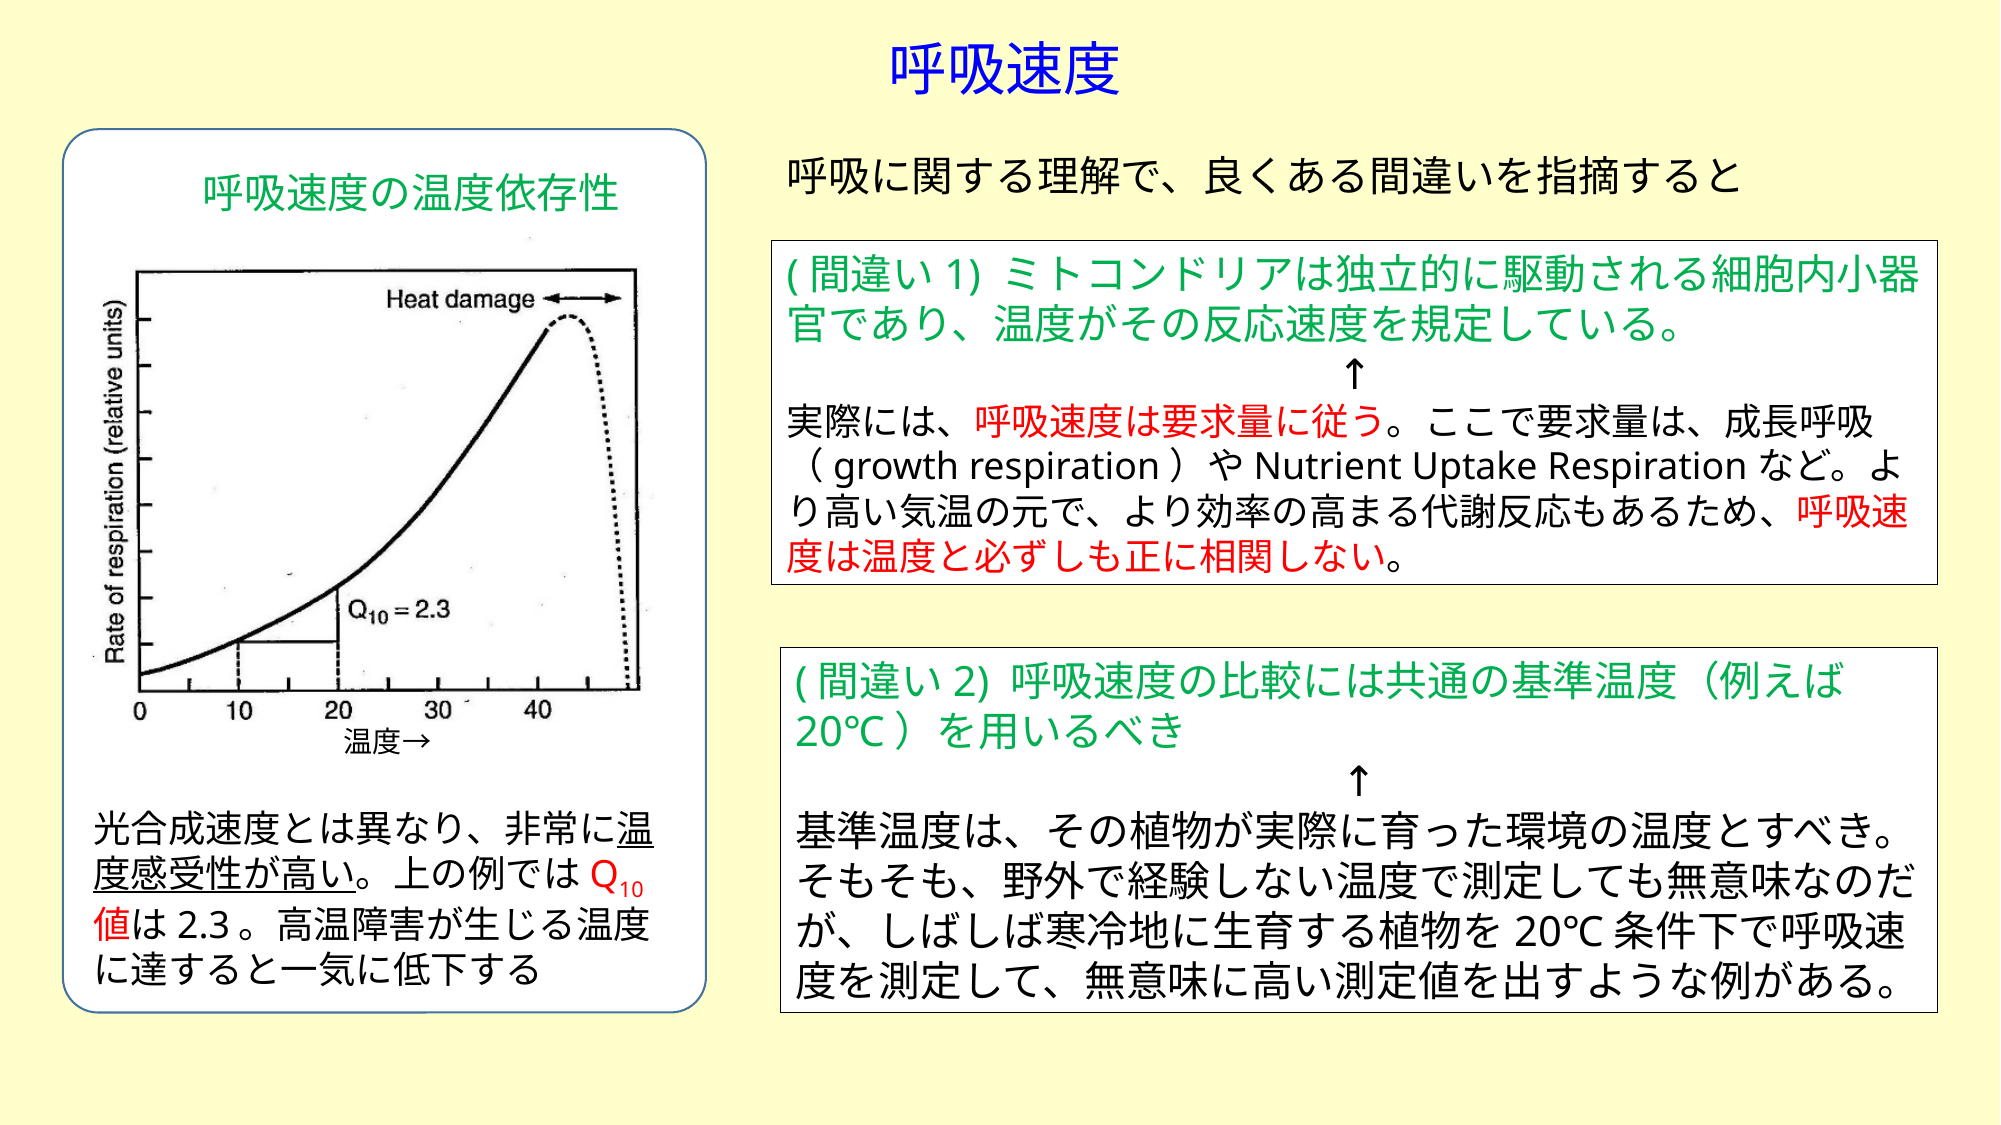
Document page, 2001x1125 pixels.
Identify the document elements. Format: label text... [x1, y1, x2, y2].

text_box 呼吸速度 [874, 24, 1137, 110]
text_box 光合成速度とは異なり、非常に温度感受性が高い。上の例ではQ10値は2.3。高温障害が生じる温度に達すると一気に低下する [78, 797, 694, 999]
text_box (間違い2) 呼吸速度の比較には共通の基準温度（例えば20℃）を用いるべき ↑ 基準温度は、その植物が実際に育った環境の温度とすべき。そもそも、野外で経験しない温度で測定しても無意味なのだが、しばしば寒冷地に生育する植物を20℃条件下で呼吸速度を測定して、無意味に高い測定値を出すような例がある。 [780, 647, 1938, 1013]
picture [66, 237, 655, 729]
text_box 光合成と細胞分裂速度の温度依存性 ↑気温低下による光合成速度の低下は、細胞分裂速度の減少よりもゆるやか。 気温0℃以下では、殆ど成長できないが、そこそこの光合成はできる。 [61, 128, 707, 1014]
text_box (間違い1) ミトコンドリアは独立的に駆動される細胞内小器官であり、温度がその反応速度を規定している。 ↑ 実際には、呼吸速度は要求量に従う。ここで要求量は、成長呼吸（growth respiration）やNutrient Uptake Respirationなど。より高い気温の元で、より効率の高まる代謝反応もあるため、呼吸速度は温度と必ずしも正に相関しない。 [771, 240, 1938, 585]
text_box 呼吸に関する理解で、良くある間違いを指摘すると [771, 142, 1938, 208]
text_box 温度→ [328, 729, 447, 766]
text_box 呼吸速度の温度依存性 [188, 159, 636, 224]
